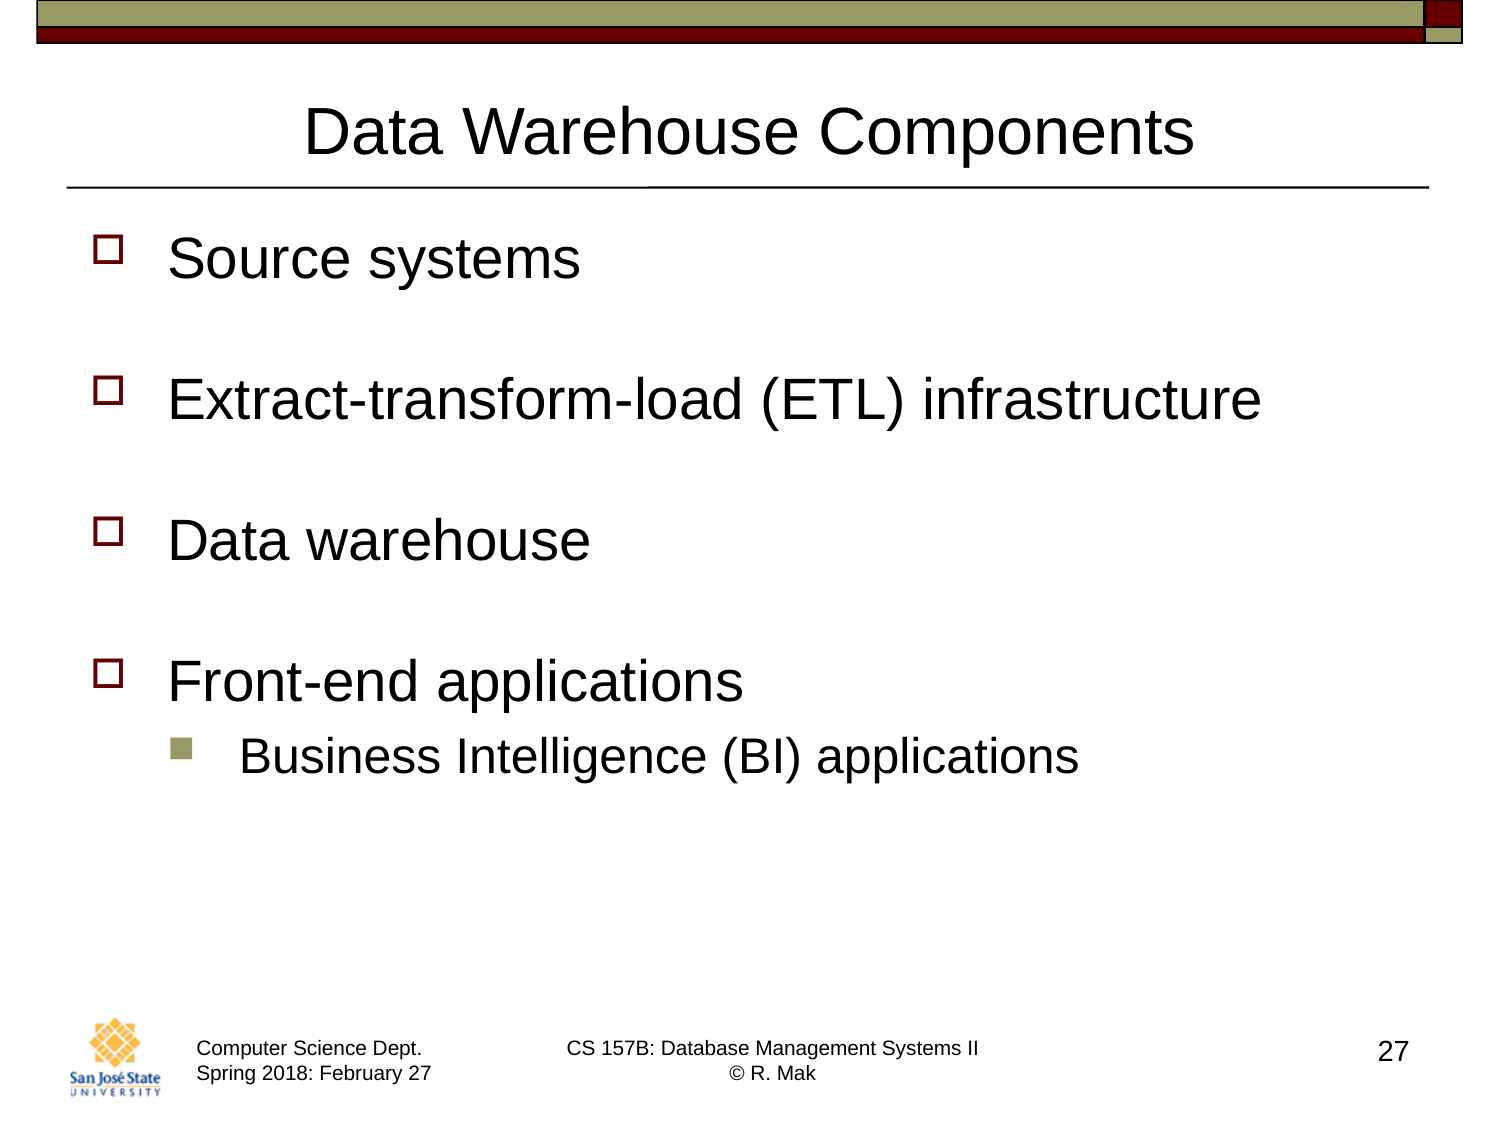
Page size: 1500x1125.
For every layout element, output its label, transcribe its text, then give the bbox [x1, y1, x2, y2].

slide_number 27 [1305, 1025, 1425, 1100]
picture [60, 1012, 166, 1112]
title Data Warehouse Components [75, 67, 1425, 175]
list Source systems Extract-transform-load (ETL) infrastructure Data warehouse Front-end applications Business Intelligence (BI) applications [75, 212, 1425, 1006]
